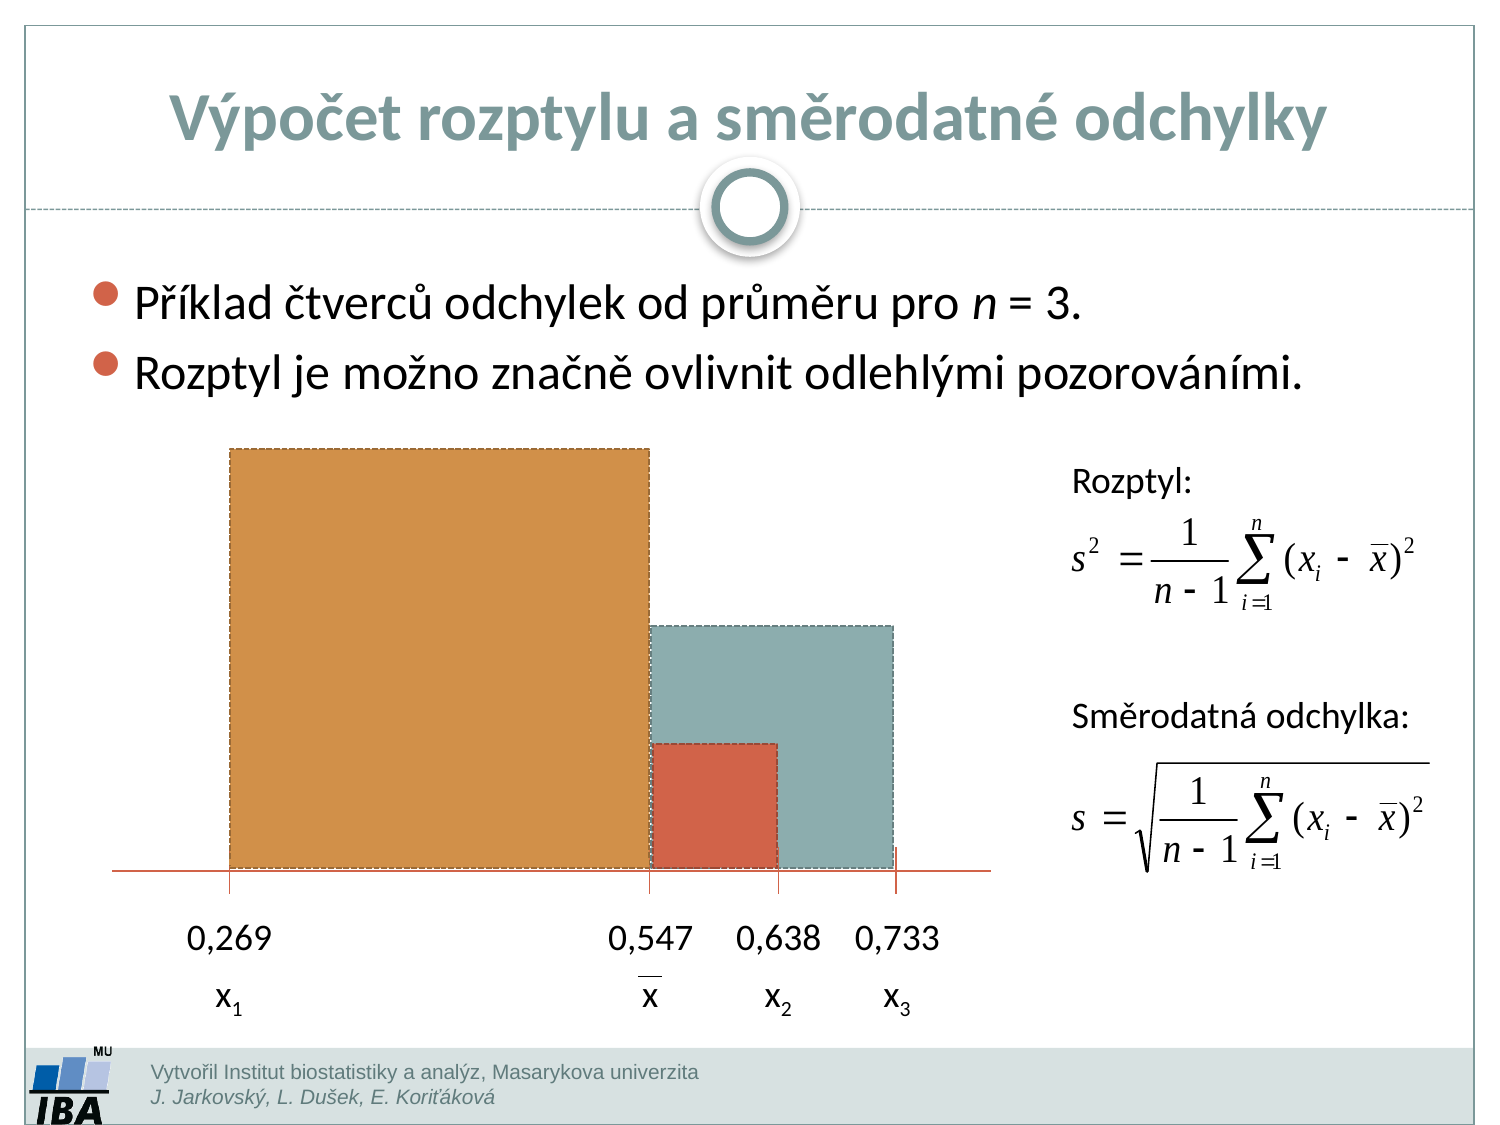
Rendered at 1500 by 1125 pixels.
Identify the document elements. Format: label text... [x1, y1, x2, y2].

text_box x2 [749, 962, 807, 1029]
text_box Směrodatná odchylka: [1057, 683, 1452, 743]
text_box x3 [868, 962, 926, 1029]
picture [29, 1046, 112, 1125]
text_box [626, 962, 674, 1024]
footer Vytvořil Institut biostatistiky a analýz, Masarykova univerzita J. Jarkovský, L. Dušek, E. Koriťáková [135, 1051, 724, 1112]
text_box 0,269 [172, 905, 288, 966]
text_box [1064, 503, 1425, 619]
text_box Rozptyl: [1057, 448, 1223, 509]
text_box [652, 743, 778, 868]
text_box [650, 625, 894, 868]
text_box [229, 448, 650, 861]
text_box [1064, 751, 1438, 882]
text_box 0,733 [840, 905, 955, 966]
text_box 0,638 [721, 905, 837, 966]
text_box 0,547 [593, 905, 709, 966]
title Výpočet rozptylu a směrodatné odchylky [49, 37, 1450, 163]
text_box Příklad čtverců odchylek od průměru pro n = 3. Rozptyl je možno značně ovlivnit odlehlými pozorováními. [74, 261, 1425, 1024]
text_box x1 [200, 962, 258, 1029]
